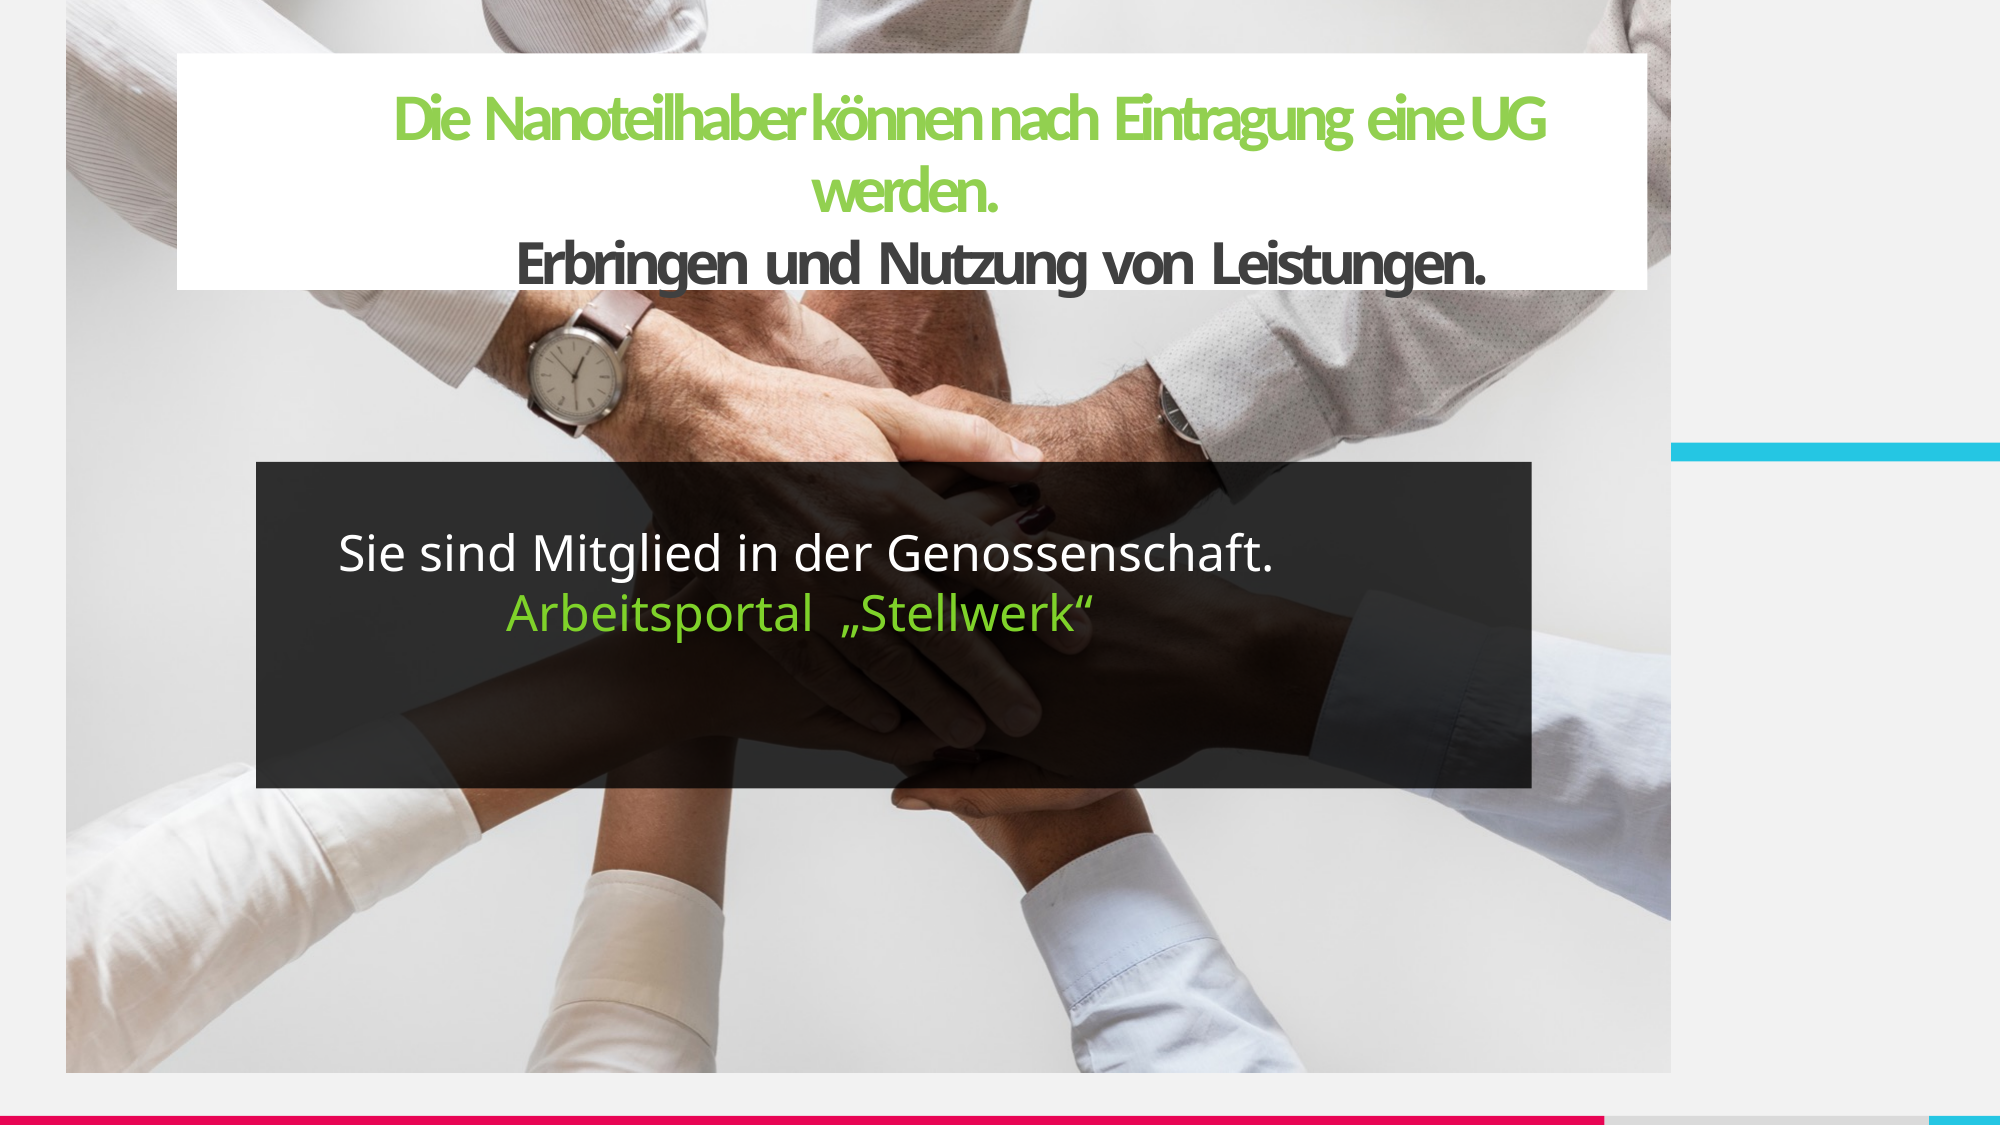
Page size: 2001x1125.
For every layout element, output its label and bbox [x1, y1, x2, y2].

picture [66, 0, 1671, 1073]
